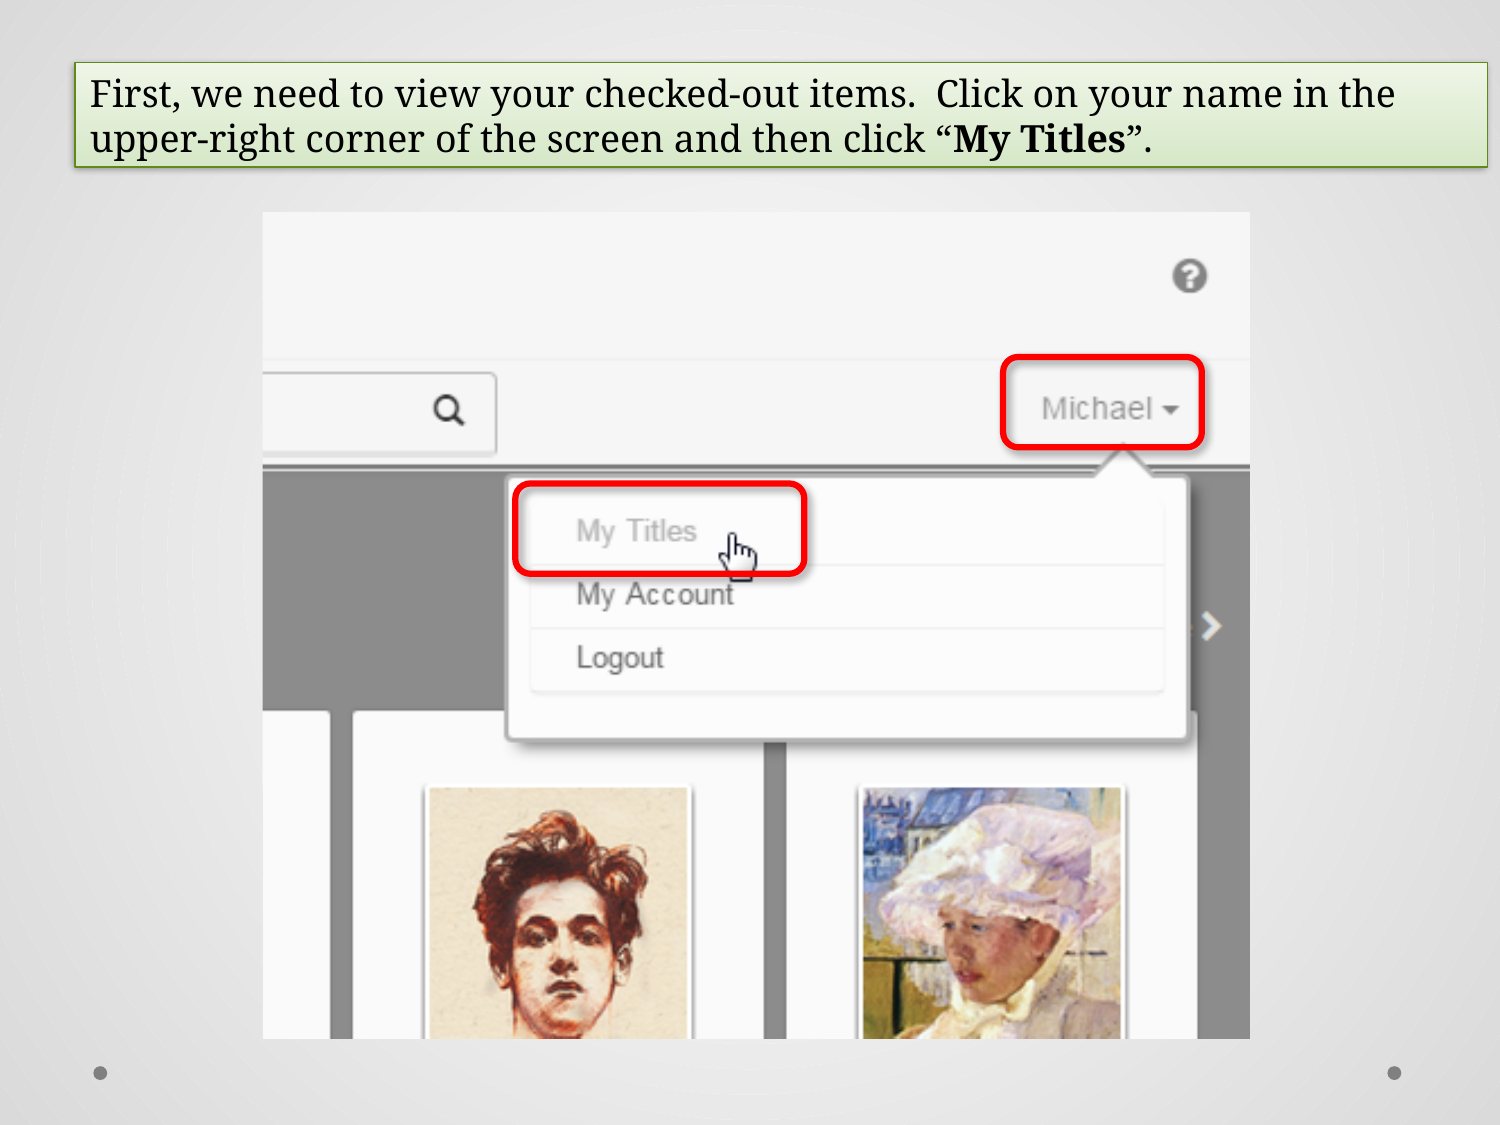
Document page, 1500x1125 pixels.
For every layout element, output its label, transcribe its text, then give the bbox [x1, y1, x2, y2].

text_box First, we need to view your checked-out items. Click on your name in the upper-right corner of the screen and then click “My Titles”. [74, 62, 1488, 168]
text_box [262, 212, 1251, 1040]
